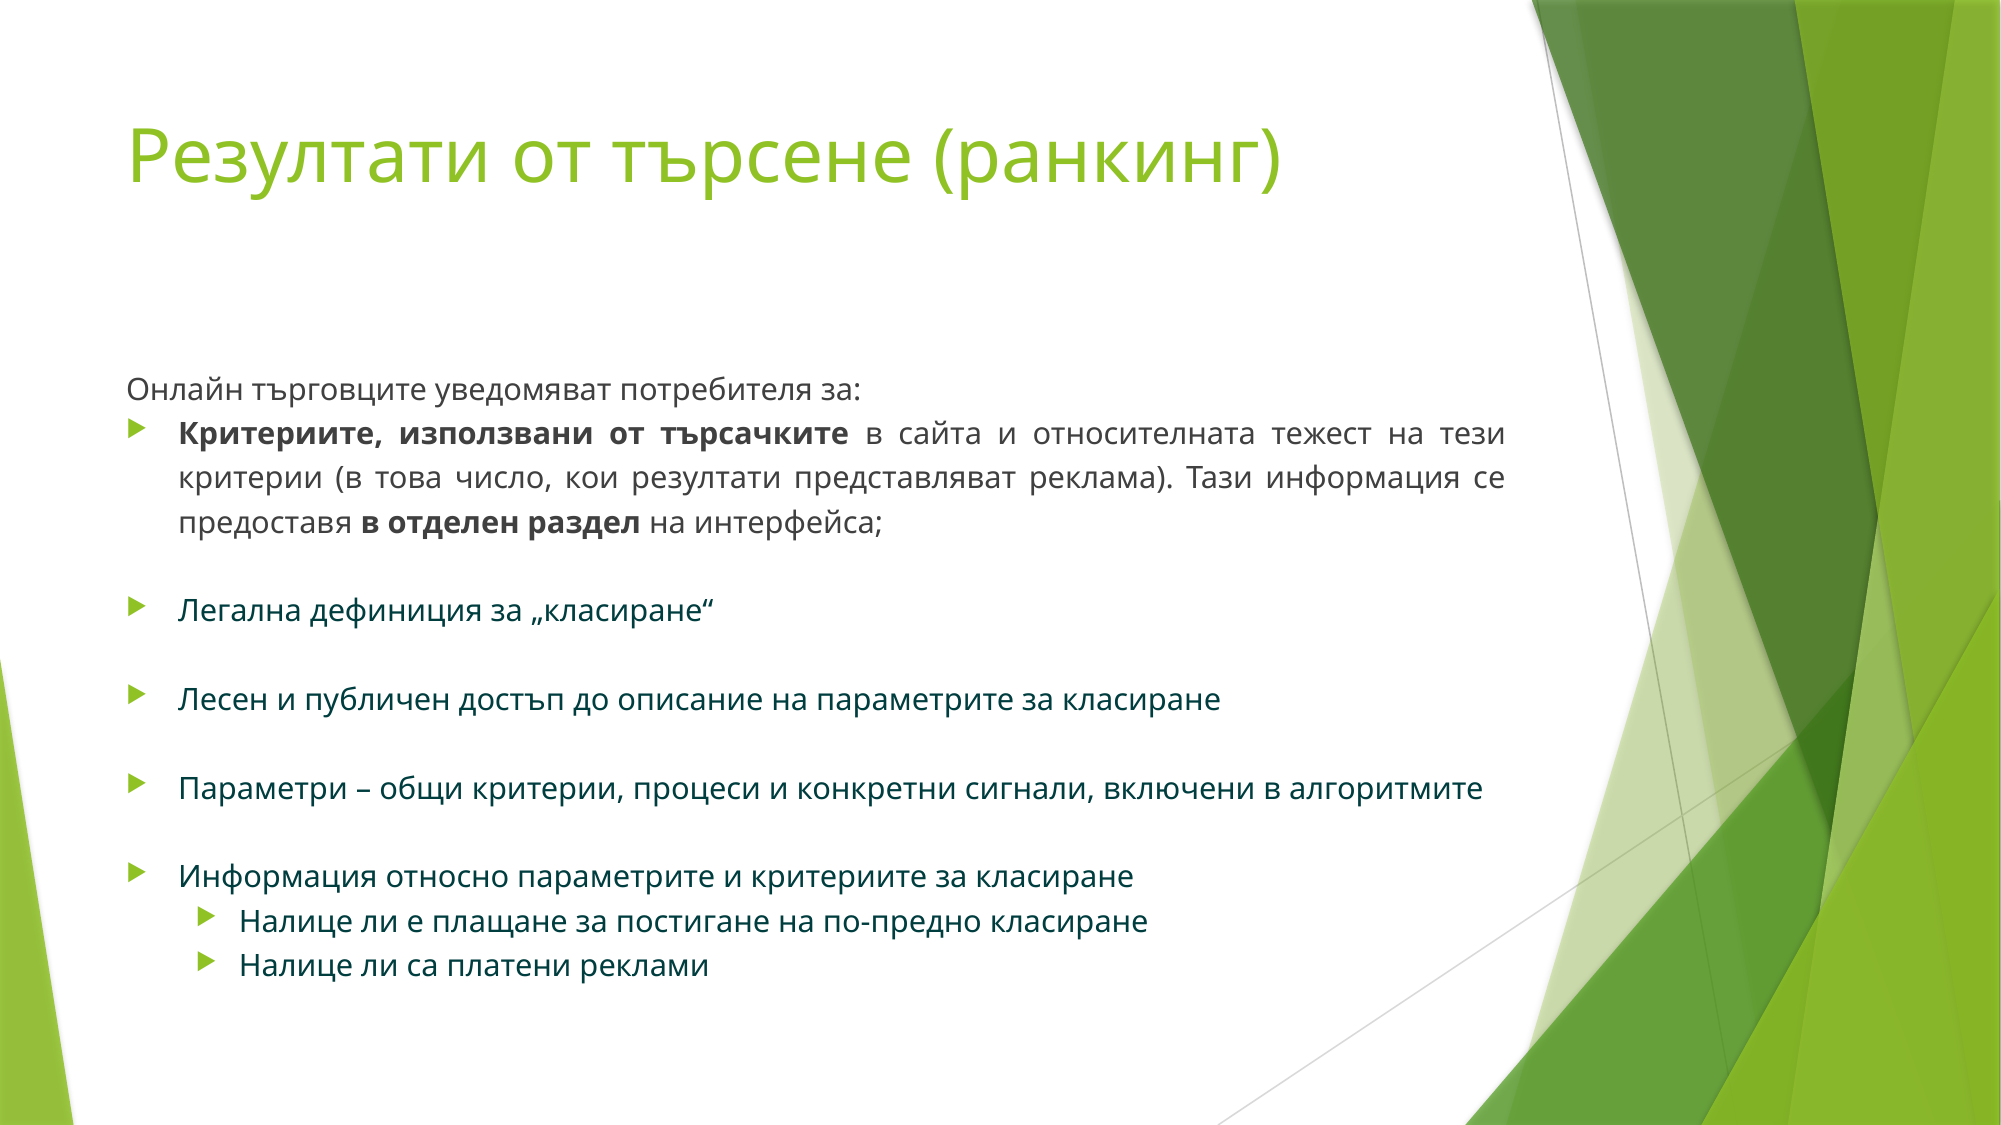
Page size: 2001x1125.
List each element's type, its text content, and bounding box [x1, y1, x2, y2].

title Резултати от търсене (ранкинг) [111, 99, 1522, 317]
list Онлайн търговците уведомяват потребителя за: Критериите, използвани от търсачките в сайта и относителната тежест на тези критерии (в това число, кои резултати представляват реклама). Тази информация се предоставя в отделен раздел на интерфейса; Легална дефиниция за „класиране“ Лесен и публичен достъп до описание на параметрите за класиране Параметри – общи критерии, процеси и конкретни сигнали, включени в алгоритмите Информация относно параметрите и критериите за класиране Налице ли е плащане за постигане на по-предно класиране Налице ли са платени реклами [111, 354, 1522, 992]
